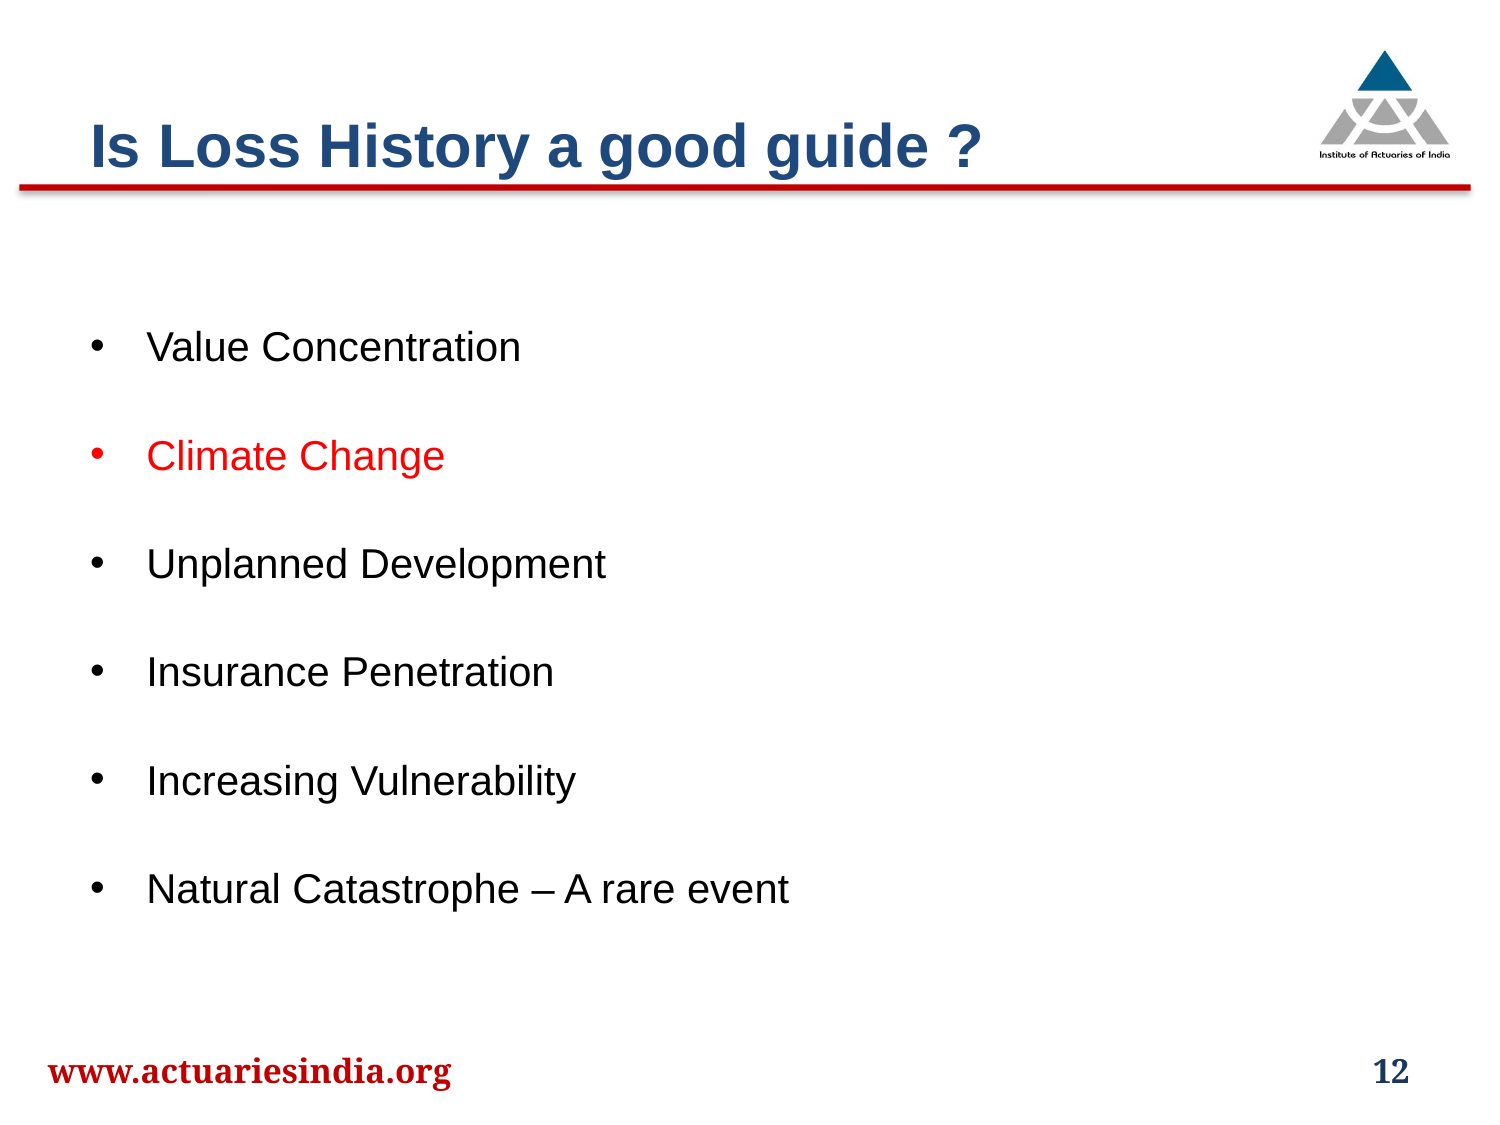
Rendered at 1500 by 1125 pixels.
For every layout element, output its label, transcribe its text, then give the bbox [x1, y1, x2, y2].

picture [1425, 45, 1463, 160]
footer www.actuariesindia.org [12, 1042, 488, 1103]
title Is Loss History a good guide ? [75, 24, 1425, 188]
slide_number 12 [1074, 1042, 1425, 1103]
list Value Concentration Climate Change Unplanned Development Insurance Penetration Increasing Vulnerability Natural Catastrophe – A rare event [75, 262, 1425, 1005]
